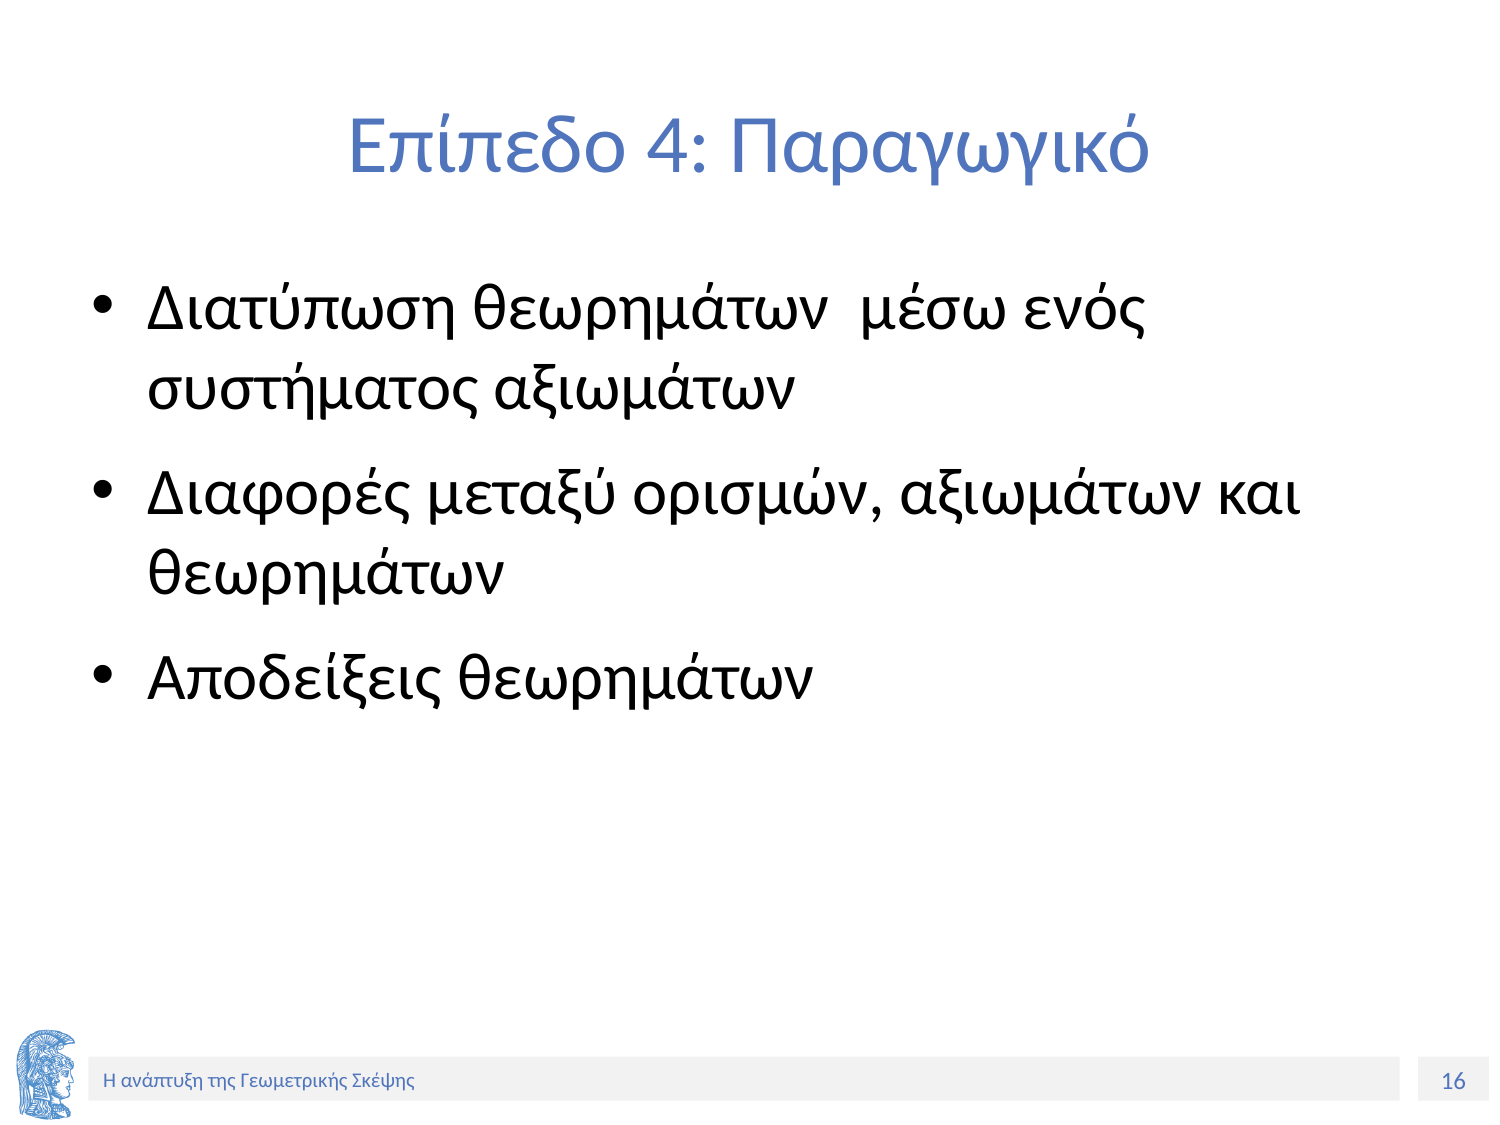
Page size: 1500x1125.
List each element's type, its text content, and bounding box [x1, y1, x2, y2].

picture [9, 1026, 81, 1120]
title Επίπεδο 4: Παραγωγικό [75, 45, 1425, 233]
list Διατύπωση θεωρημάτων μέσω ενός συστήματος αξιωμάτων Διαφορές μεταξύ ορισμών, αξιωμάτων και θεωρημάτων Αποδείξεις θεωρημάτων [76, 255, 1427, 998]
